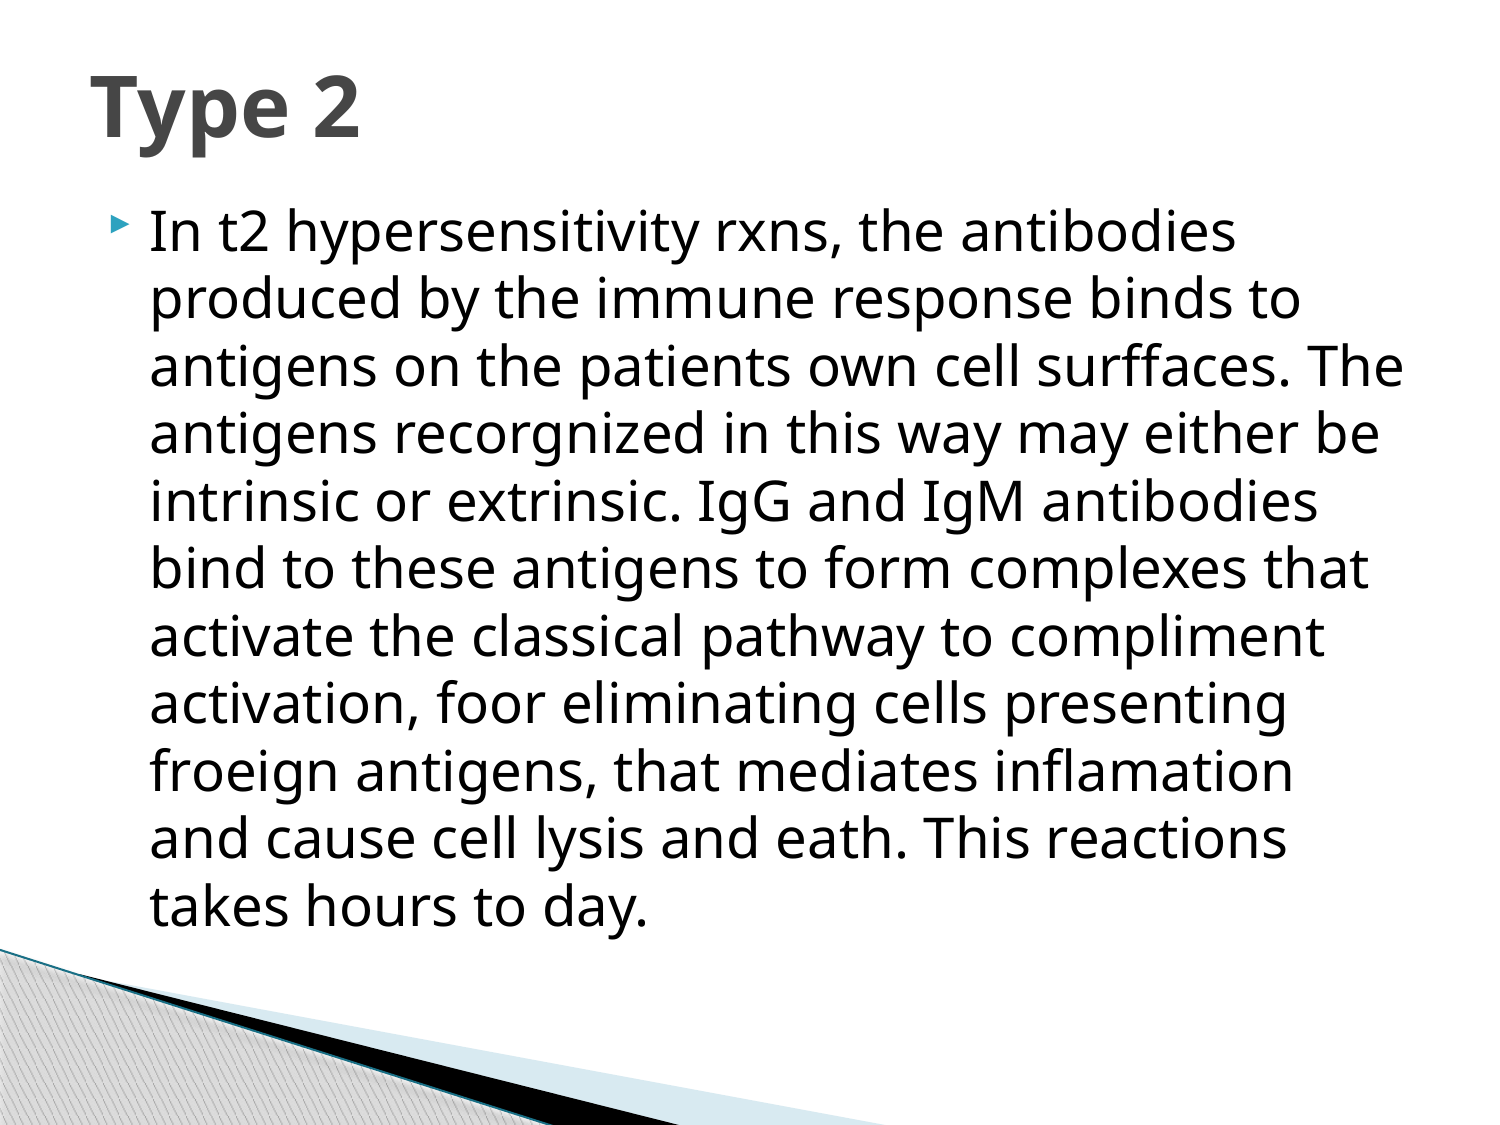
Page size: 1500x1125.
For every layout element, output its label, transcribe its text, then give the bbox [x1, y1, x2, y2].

title Type 2 [75, 45, 1425, 163]
list In t2 hypersensitivity rxns, the antibodies produced by the immune response binds to antigens on the patients own cell surffaces. The antigens recorgnized in this way may either be intrinsic or extrinsic. IgG and IgM antibodies bind to these antigens to form complexes that activate the classical pathway to compliment activation, foor eliminating cells presenting froeign antigens, that mediates inflamation and cause cell lysis and eath. This reactions takes hours to day. [75, 187, 1425, 986]
